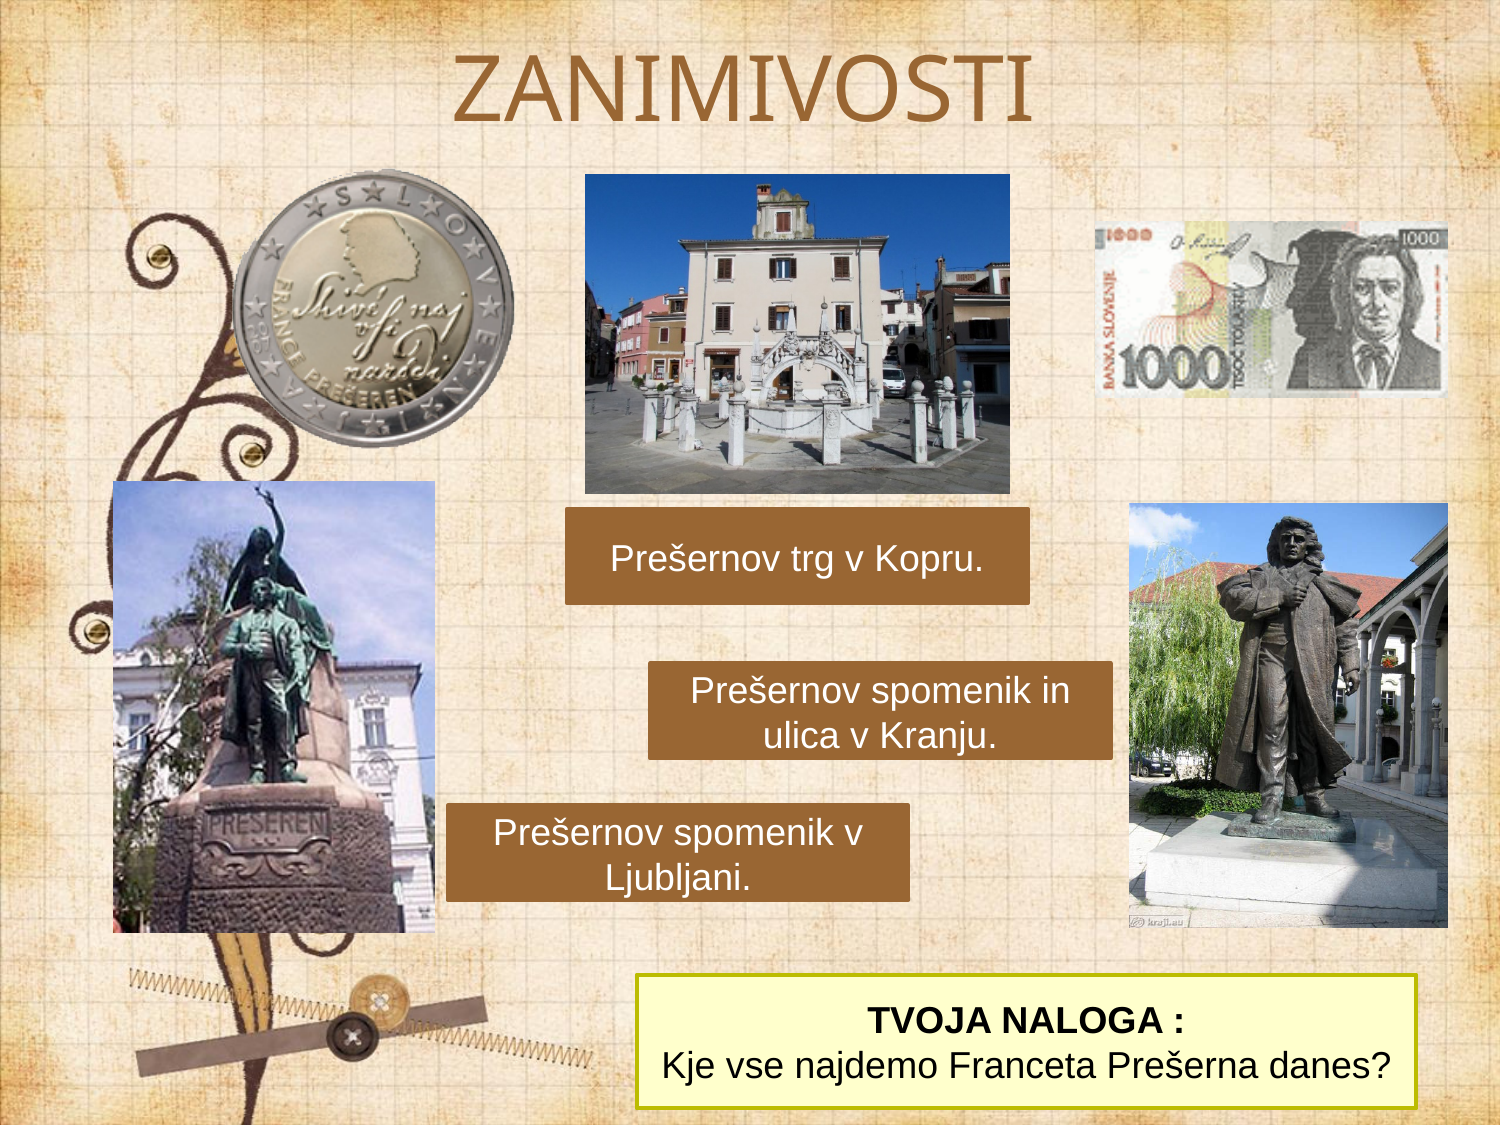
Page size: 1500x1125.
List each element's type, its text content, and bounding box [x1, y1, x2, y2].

picture [0, 0, 1500, 1125]
title ZANIMIVOSTI [68, 10, 1420, 160]
text_box TVOJA NALOGA : Kje vse najdemo Franceta Prešerna danes? [635, 973, 1418, 1110]
text_box Prešernov trg v Kopru. [565, 507, 1030, 605]
text_box Prešernov spomenik in ulica v Kranju. [648, 661, 1113, 760]
text_box Prešernov spomenik v Ljubljani. [446, 803, 910, 902]
